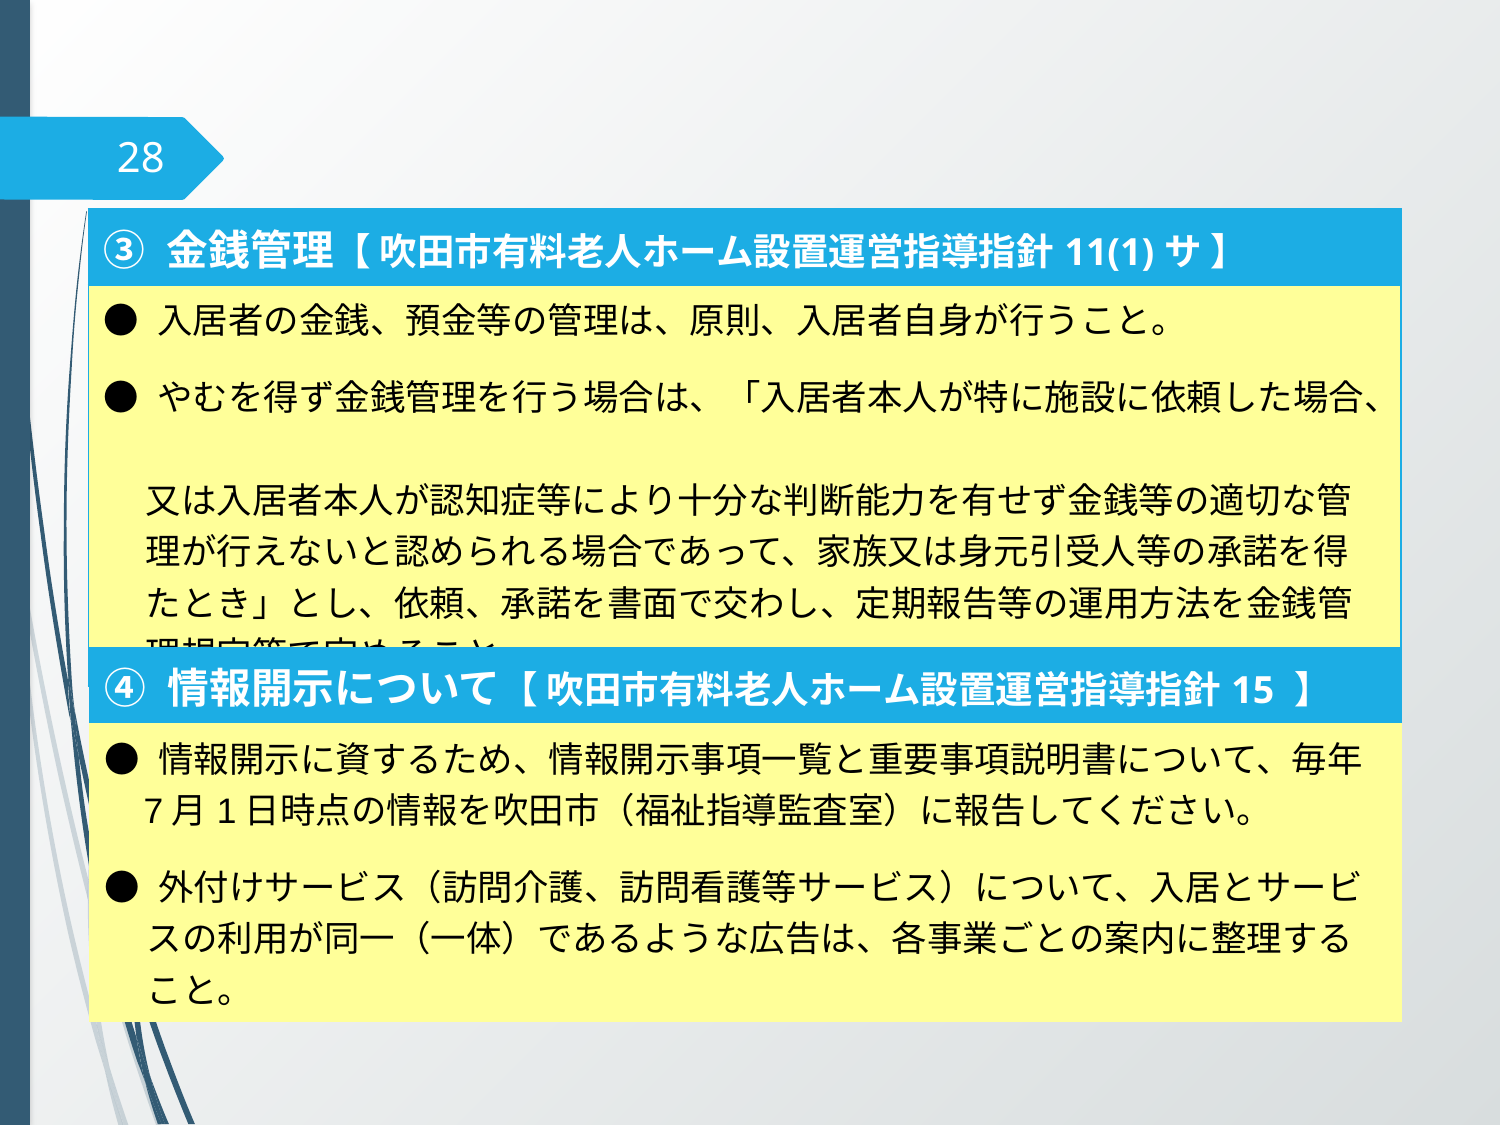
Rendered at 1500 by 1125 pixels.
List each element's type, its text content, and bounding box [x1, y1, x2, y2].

table_cell ● 入居者の金銭、預金等の管理は、原則、入居者自身が行うこと。 ● やむを得ず金銭管理を行う場合は、「入居者本人が特に施設に依頼した場合、 又は入居者本人が認知症等により十分な判断能力を有せず金銭等の適切な管 理が行えないと認められる場合であって、家族又は身元引受人等の承諾を得 たとき」とし、依頼、承諾を書面で交わし、定期報告等の運用方法を金銭管 理規定等で定めること。 [89, 286, 1400, 647]
table_header ③ 金銭管理【 吹田市有料老人ホーム設置運営指導指針11(1)サ 】 [89, 210, 1400, 284]
slide_number 28 [83, 129, 180, 190]
table_cell ● 情報開示に資するため、情報開示事項一覧と重要事項説明書について、毎年 7月1日時点の情報を吹田市（福祉指導監査室）に報告してください。 ● 外付けサービス（訪問介護、訪問看護等サービス）について、入居とサービ スの利用が同一（一体）であるような広告は、各事業ごとの案内に整理する こと。 [89, 723, 1402, 1022]
table_header ④ 情報開示について【 吹田市有料老人ホーム設置運営指導指針15 】 [89, 647, 1402, 723]
